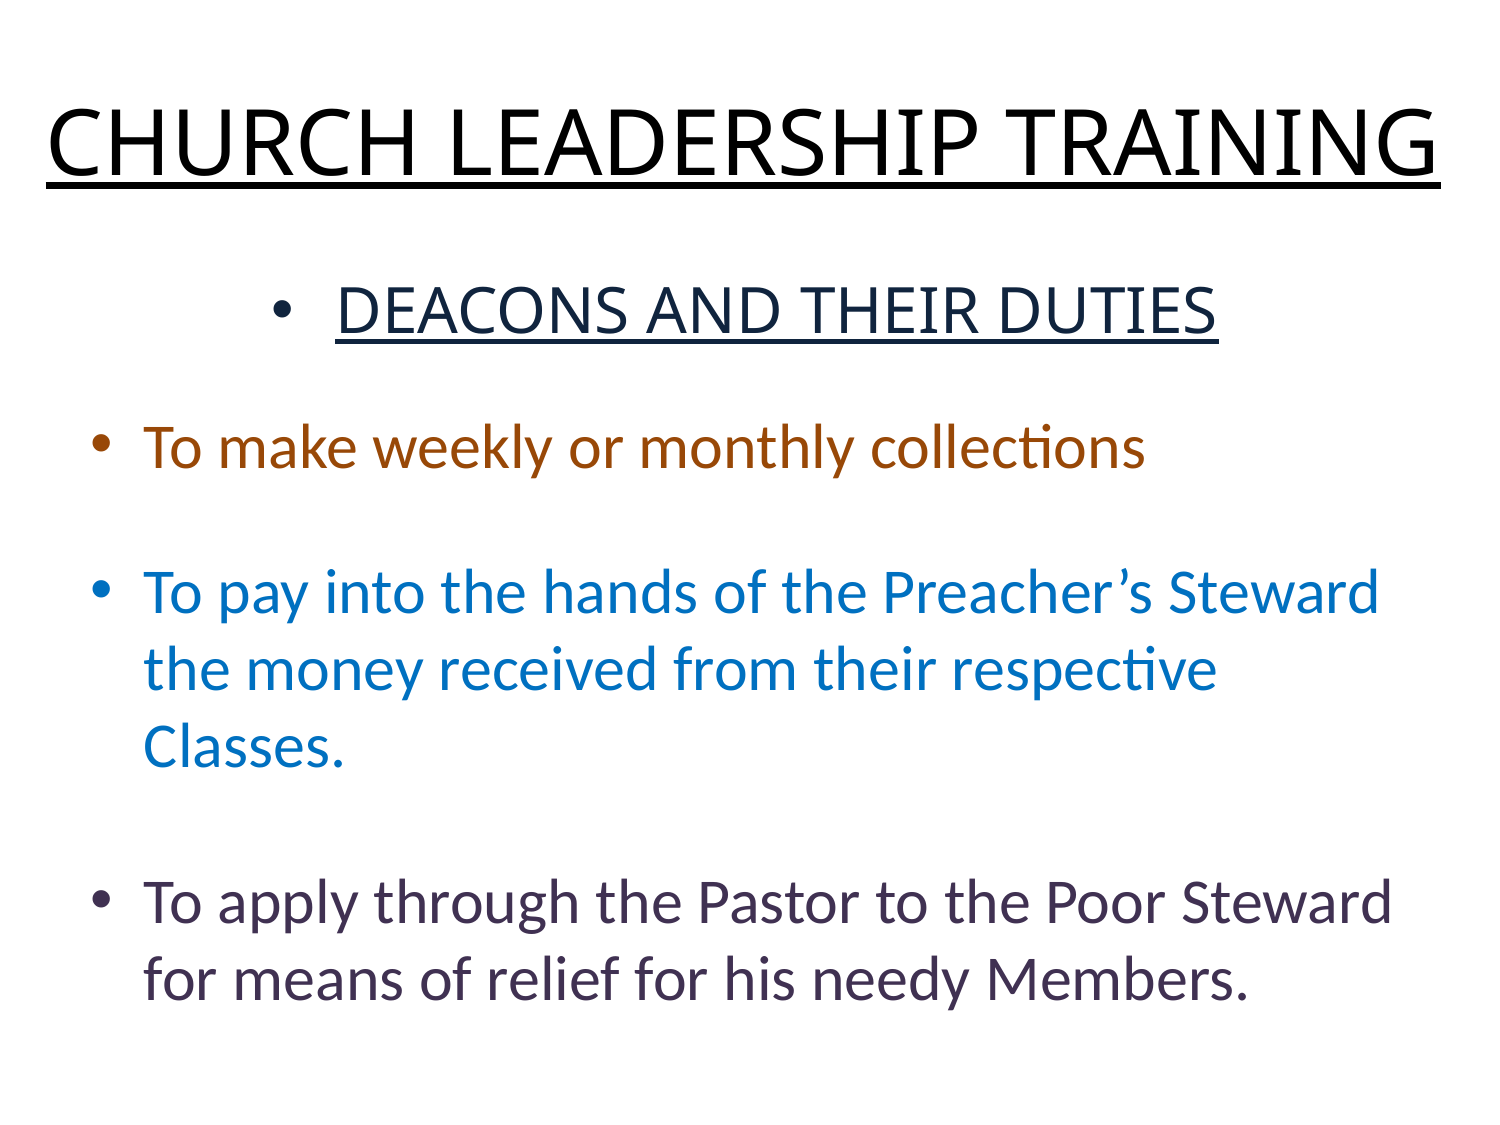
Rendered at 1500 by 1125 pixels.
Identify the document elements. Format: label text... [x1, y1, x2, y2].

title CHURCH LEADERSHIP TRAINING [24, 45, 1463, 233]
list DEACONS AND THEIR DUTIES To make weekly or monthly collections To pay into the hands of the Preacher’s Steward the money received from their respective Classes. To apply through the Pastor to the Poor Steward for means of relief for his needy Members. [75, 262, 1425, 1100]
